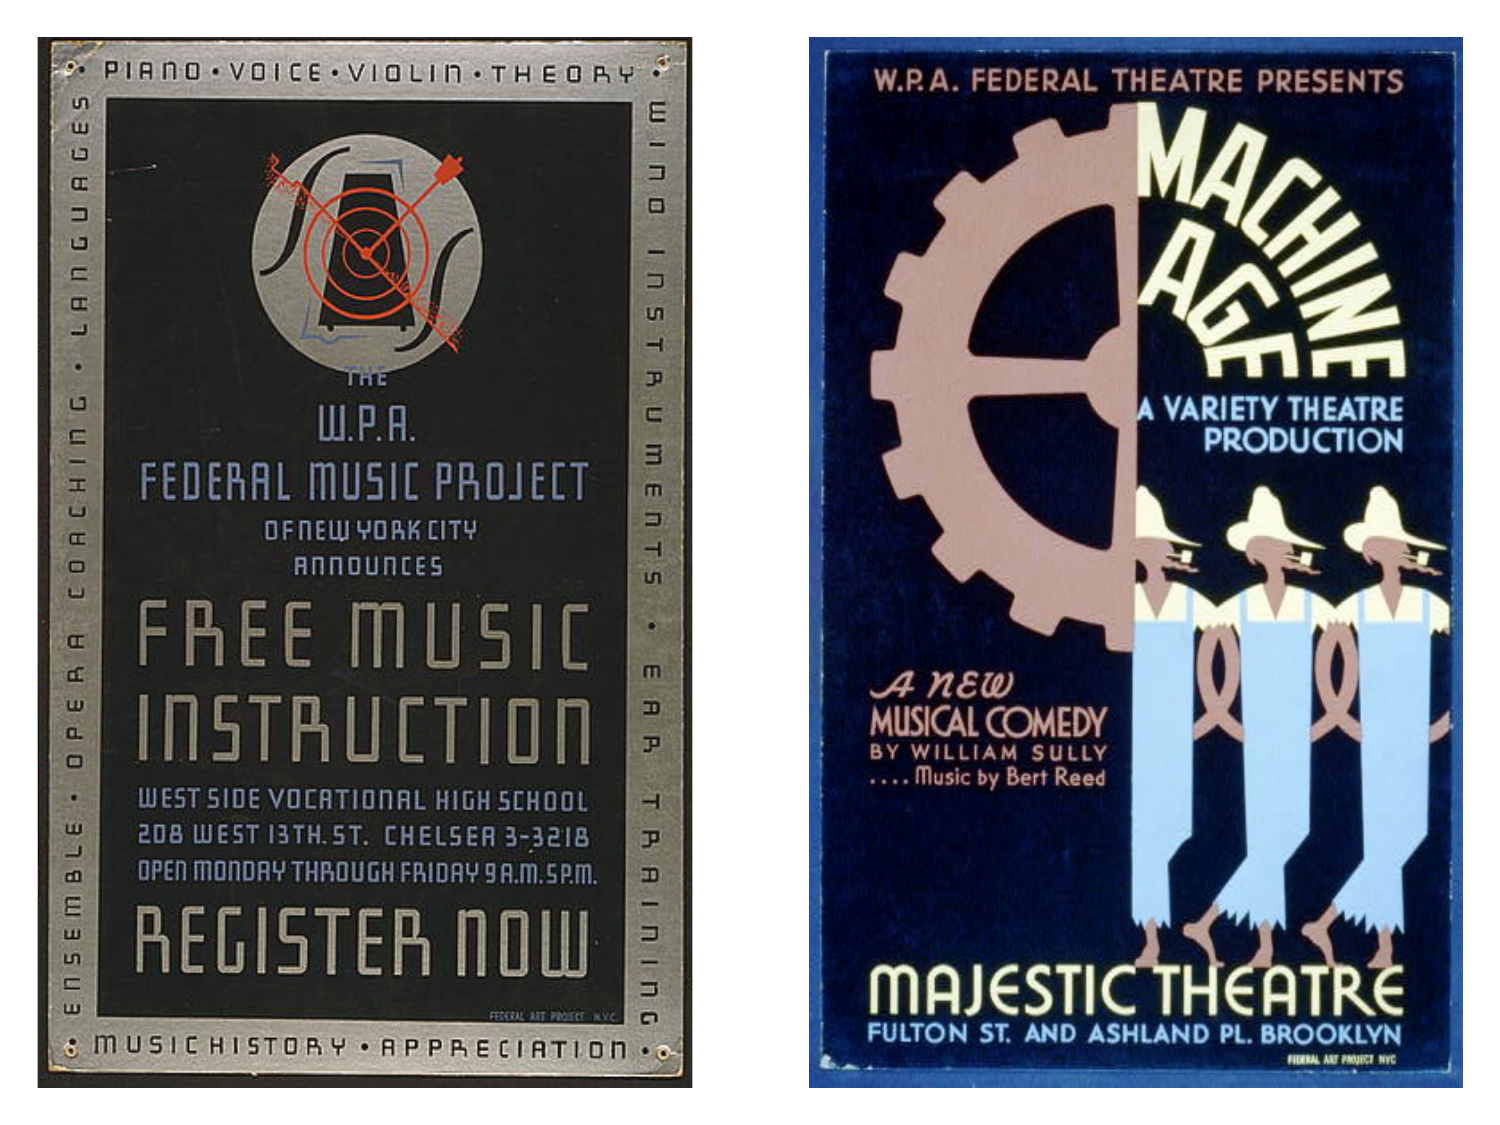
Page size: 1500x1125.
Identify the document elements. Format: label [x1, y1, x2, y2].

picture [37, 37, 693, 1088]
picture [808, 37, 1463, 1088]
